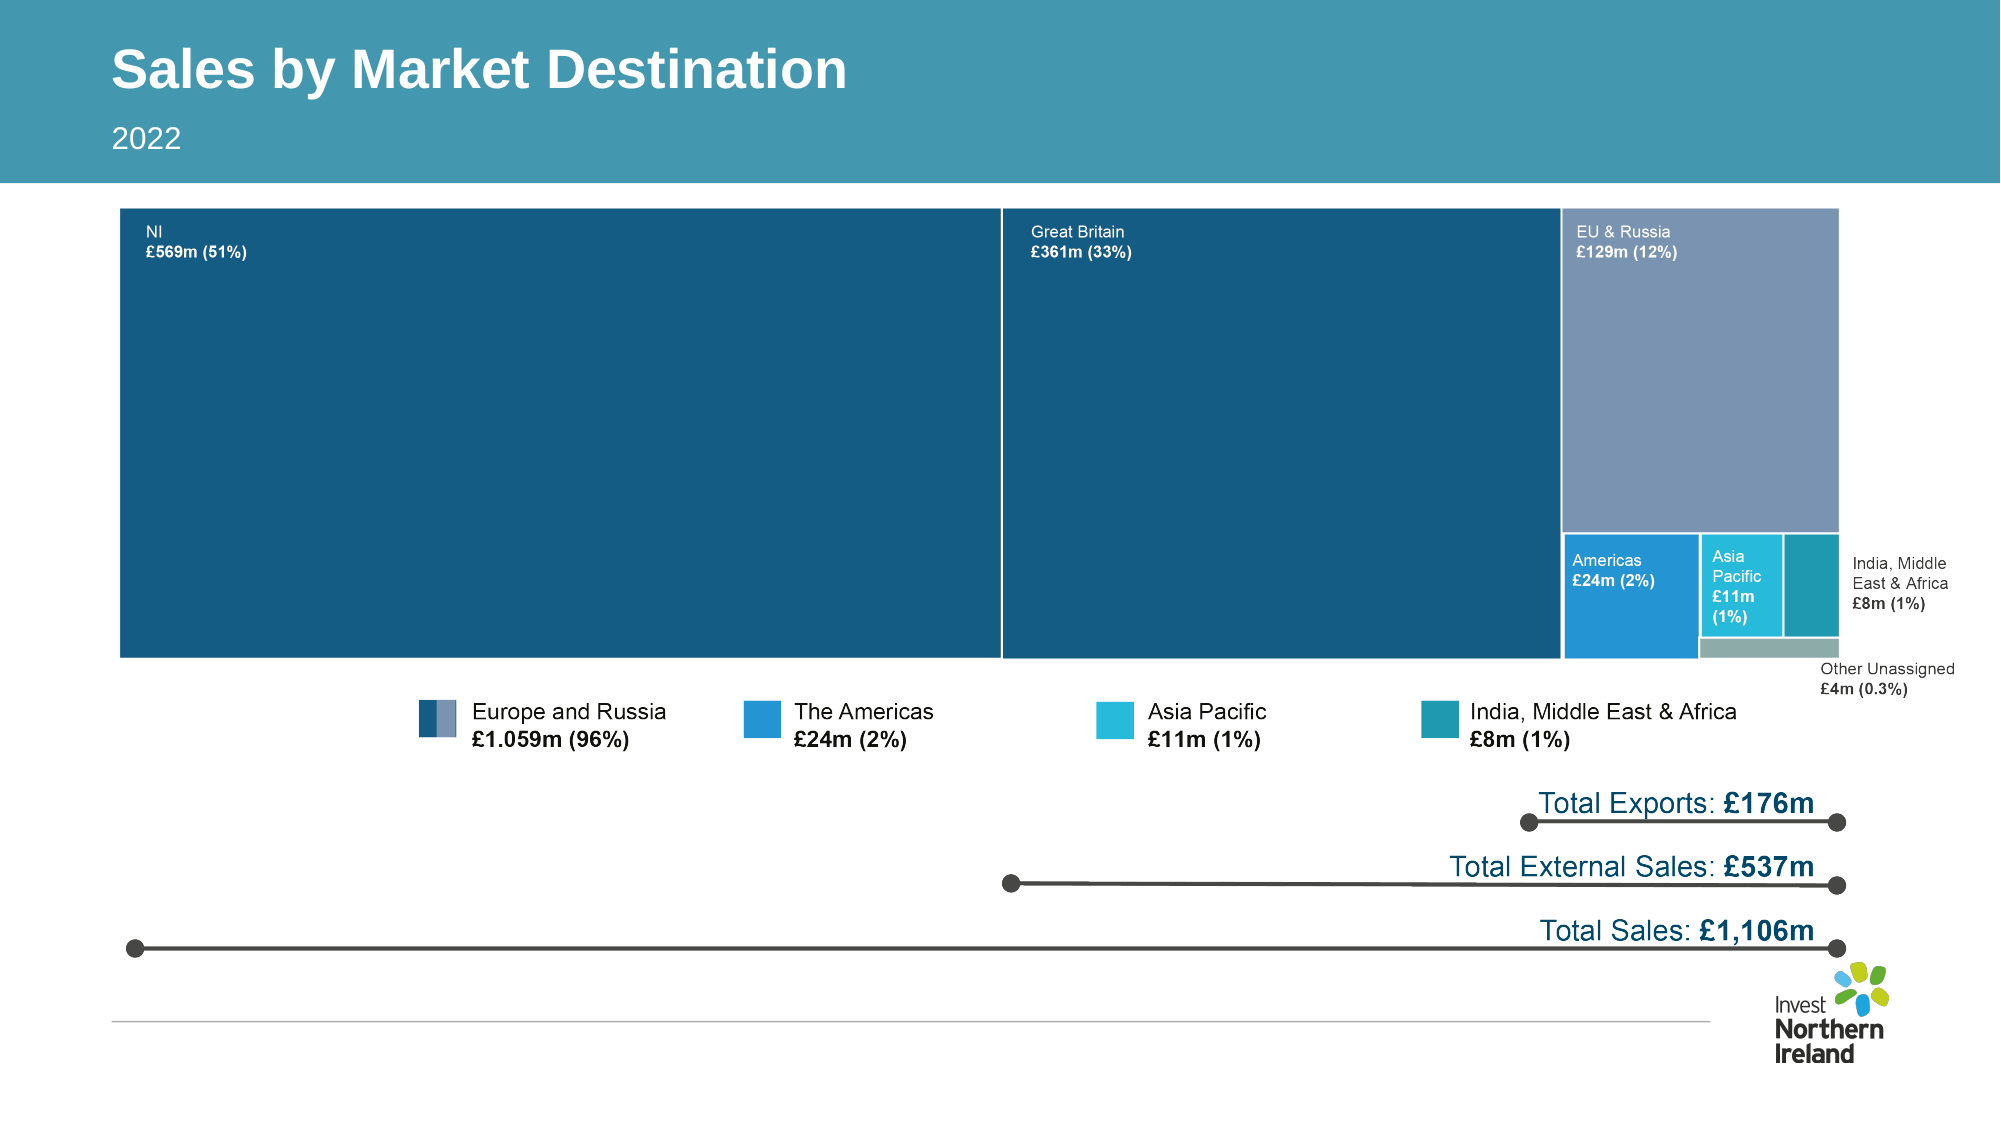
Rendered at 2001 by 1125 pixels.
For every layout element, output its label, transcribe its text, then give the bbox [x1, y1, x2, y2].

picture [0, 157, 2000, 1063]
list Sales by Market Destination 2022 [111, 32, 1711, 157]
